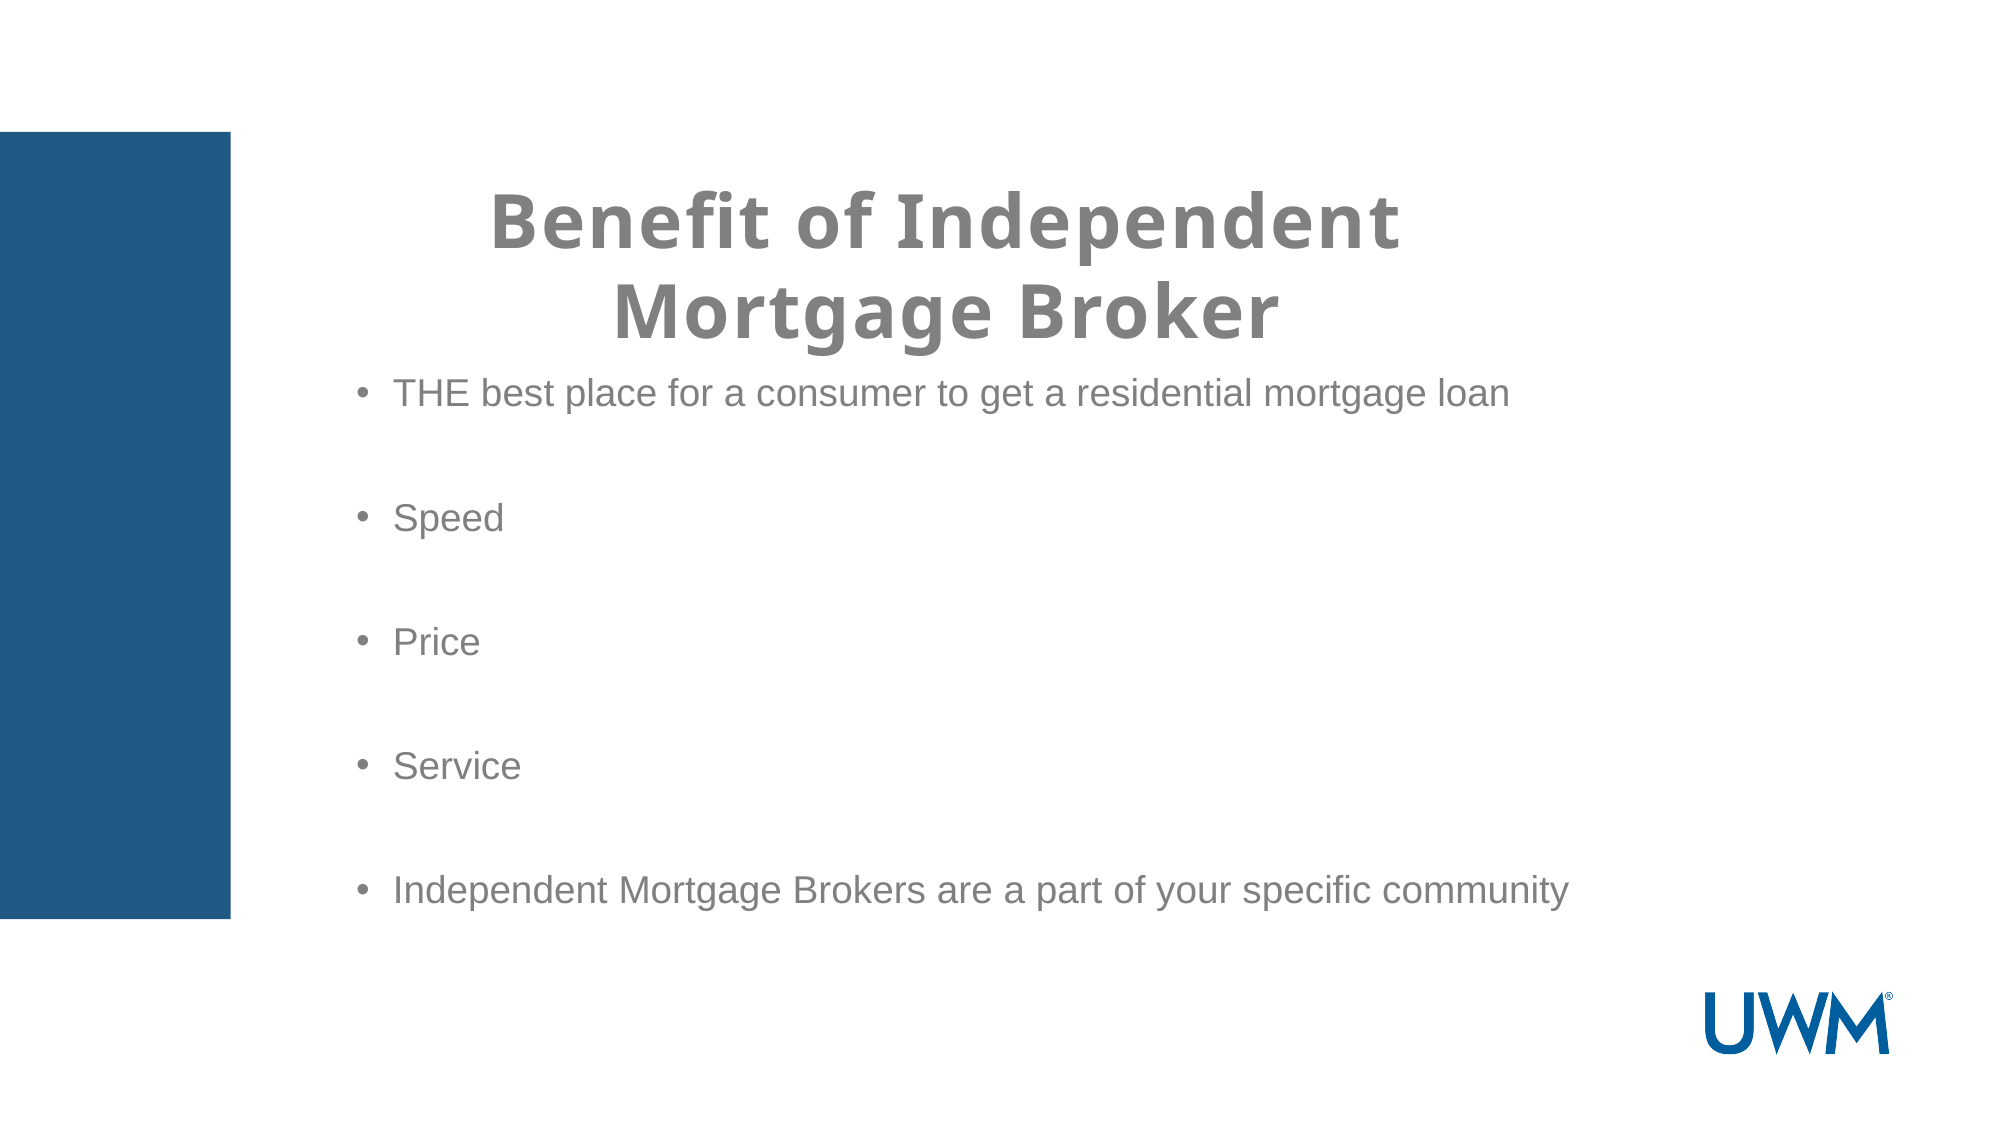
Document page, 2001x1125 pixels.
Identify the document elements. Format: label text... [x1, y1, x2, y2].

text_box Benefit of Independent Mortgage Broker [300, 168, 1593, 312]
text_box [0, 131, 231, 920]
picture [1705, 991, 1893, 1055]
list THE best place for a consumer to get a residential mortgage loan Speed Price Service Independent Mortgage Brokers are a part of your specific community [345, 368, 1660, 920]
